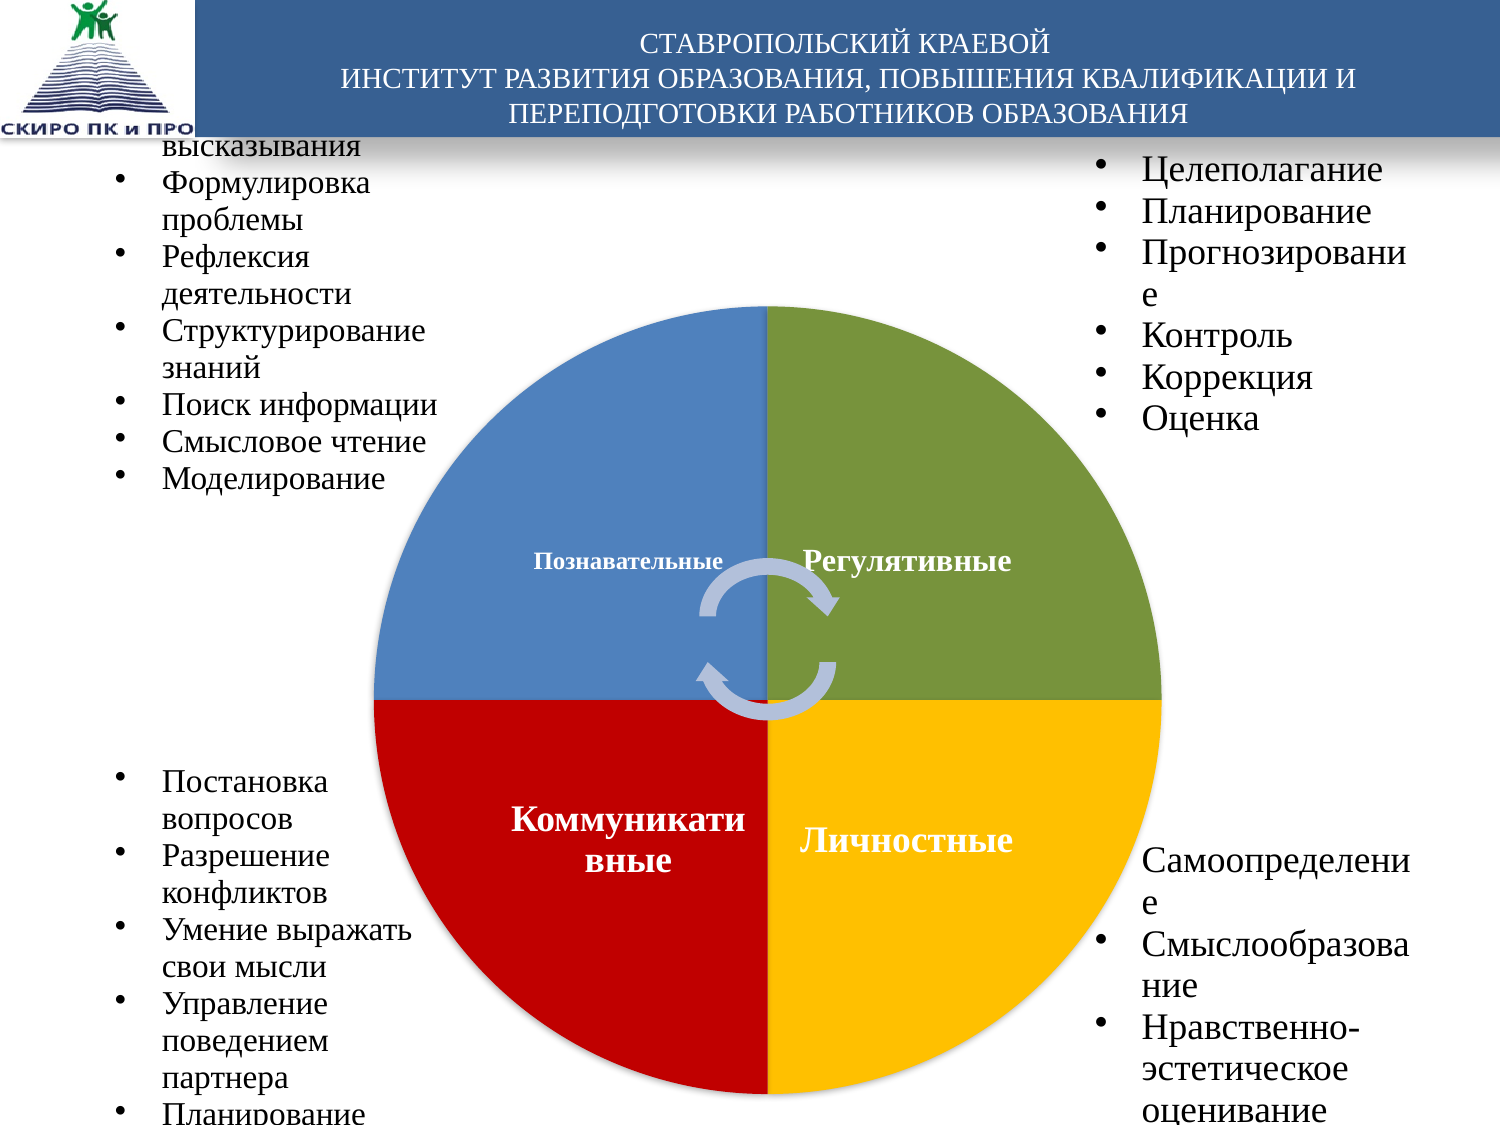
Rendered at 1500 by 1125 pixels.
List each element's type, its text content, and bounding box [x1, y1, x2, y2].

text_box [100, 184, 1436, 1095]
picture [0, 0, 196, 138]
text_box СТАВРОПОЛЬСКИЙ КРАЕВОЙ ИНСТИТУТ РАЗВИТИЯ ОБРАЗОВАНИЯ, ПОВЫШЕНИЯ КВАЛИФИКАЦИИ И ПЕРЕПОДГОТОВКИ РАБОТНИКОВ ОБРАЗОВАНИЯ [198, 0, 1500, 138]
